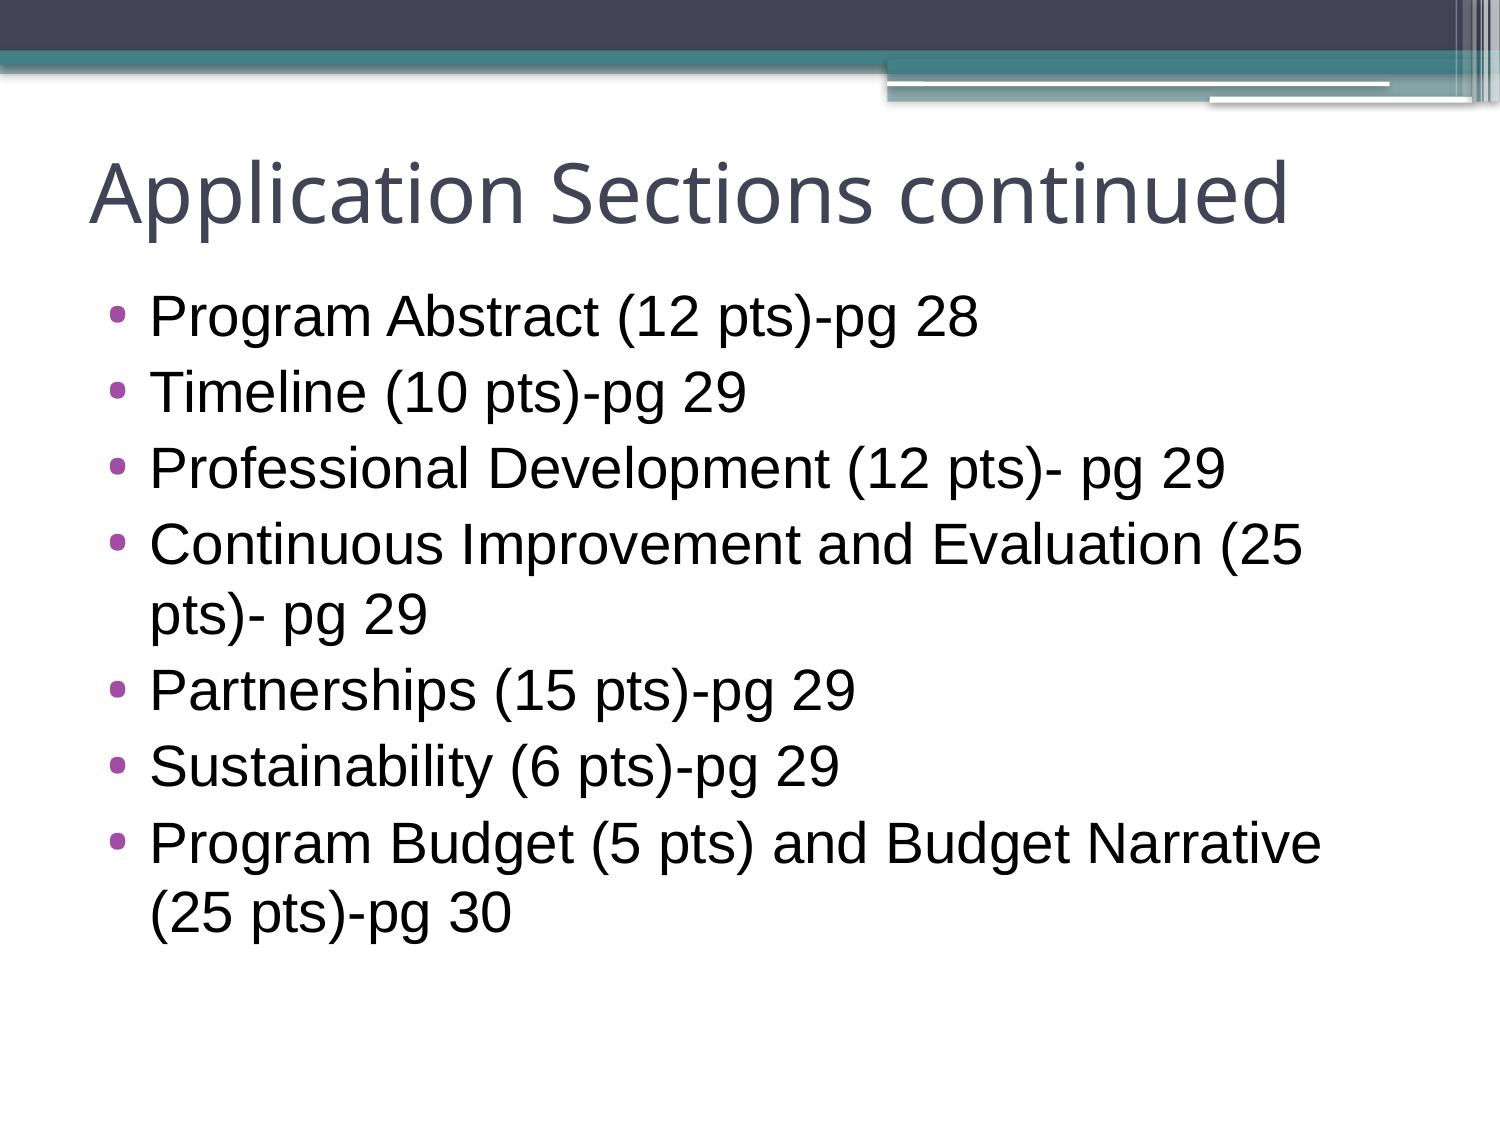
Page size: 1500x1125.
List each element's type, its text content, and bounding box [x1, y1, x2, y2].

title Application Sections continued [75, 115, 1425, 265]
list Program Abstract (12 pts)-pg 28 Timeline (10 pts)-pg 29 Professional Development (12 pts)- pg 29 Continuous Improvement and Evaluation (25 pts)- pg 29 Partnerships (15 pts)-pg 29 Sustainability (6 pts)-pg 29 Program Budget (5 pts) and Budget Narrative (25 pts)-pg 30 [75, 270, 1425, 1075]
